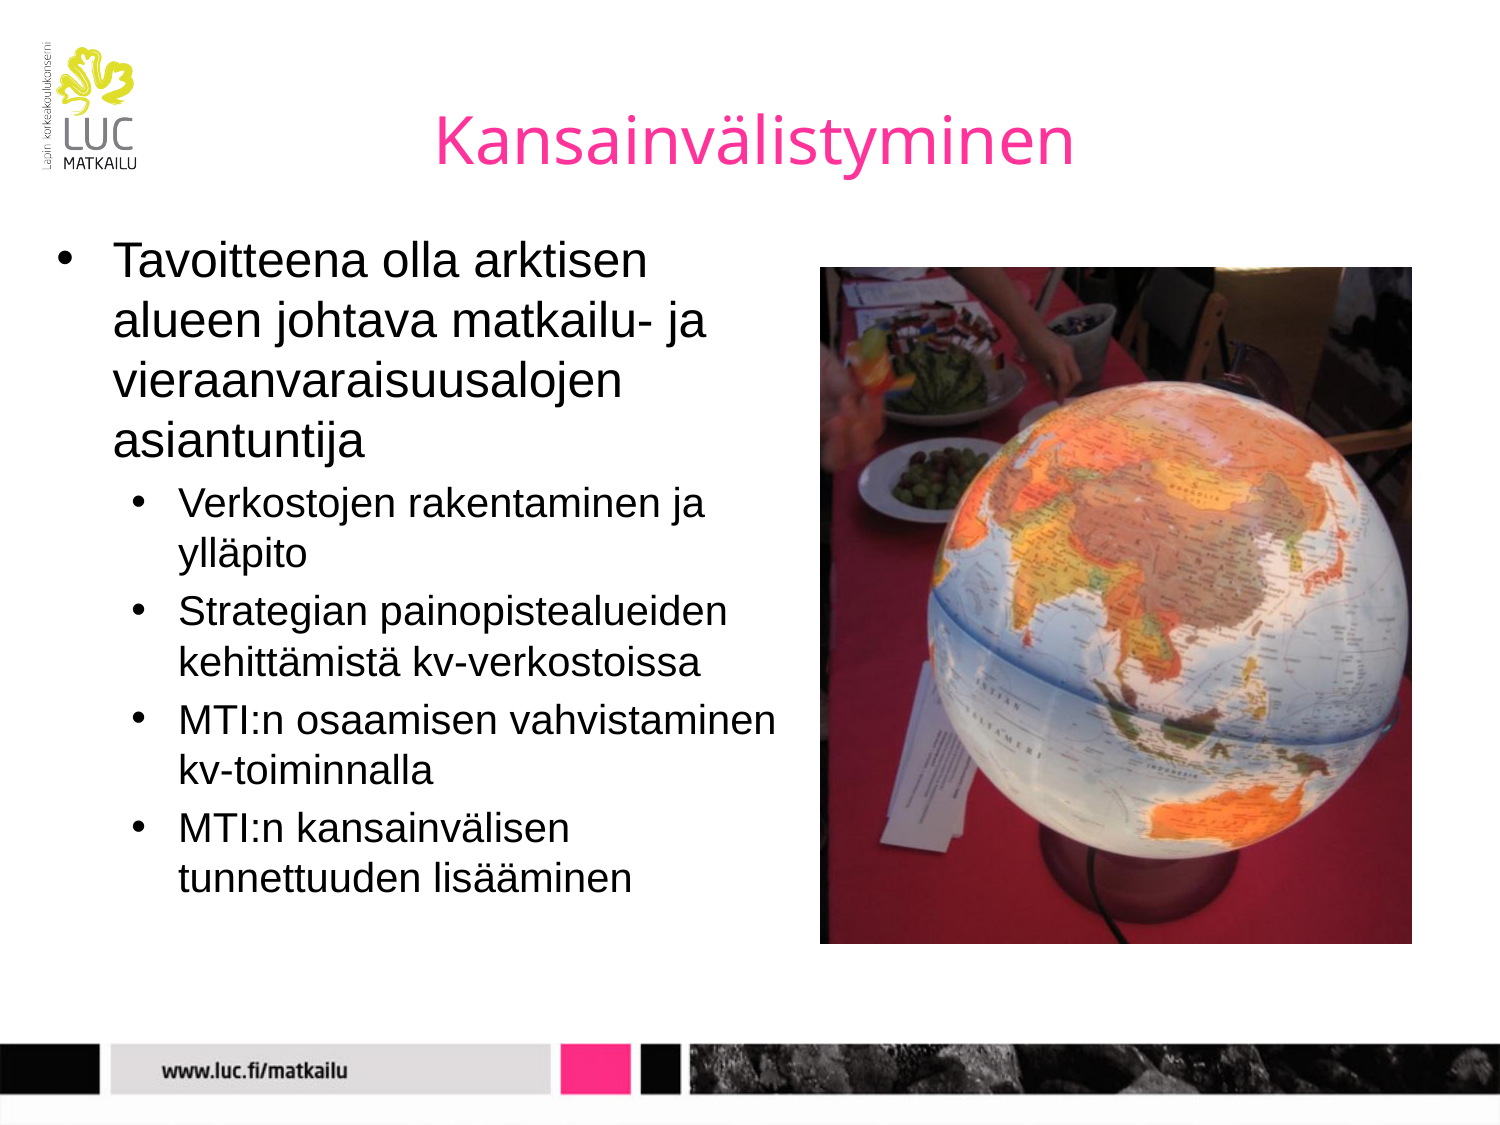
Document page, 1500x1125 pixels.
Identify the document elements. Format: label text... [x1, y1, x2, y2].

list Tavoitteena olla arktisen alueen johtava matkailu- ja vieraanvaraisuusalojen asiantuntija Verkostojen rakentaminen ja ylläpito Strategian painopistealueiden kehittämistä kv-verkostoissa MTI:n osaamisen vahvistaminen kv-toiminnalla MTI:n kansainvälisen tunnettuuden lisääminen [40, 219, 798, 1012]
picture [820, 266, 1412, 944]
title Kansainvälistyminen [40, 68, 1471, 209]
picture [0, 1043, 1500, 1125]
picture [41, 42, 143, 68]
